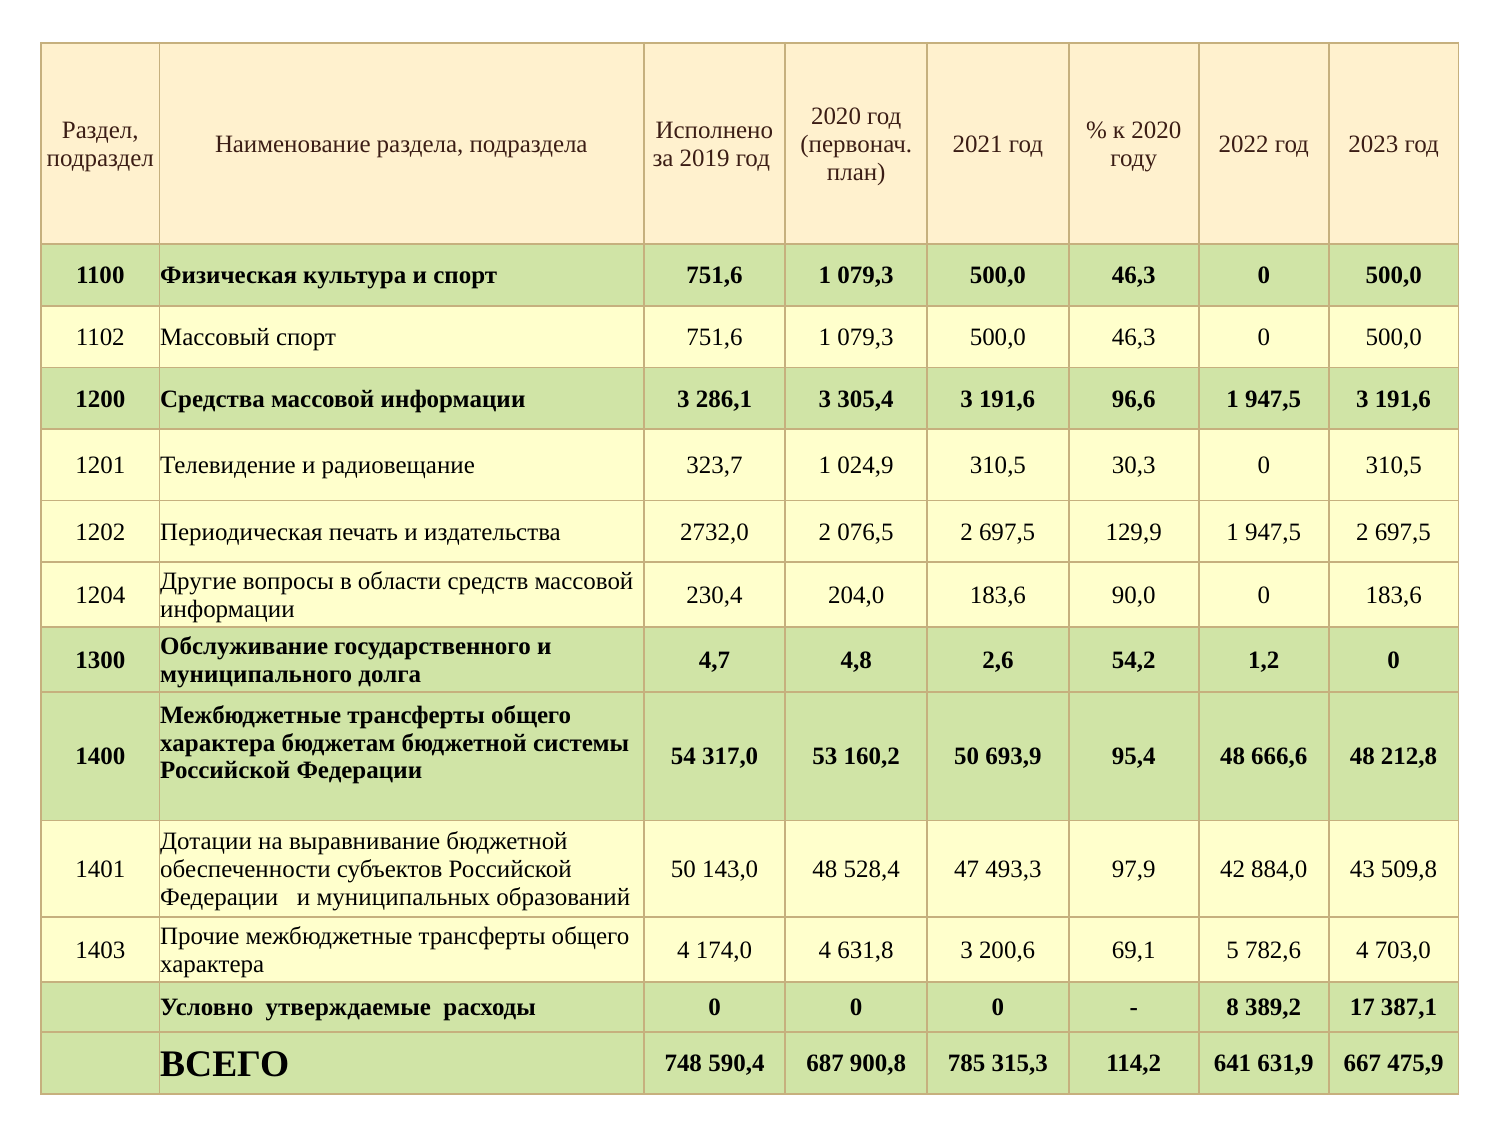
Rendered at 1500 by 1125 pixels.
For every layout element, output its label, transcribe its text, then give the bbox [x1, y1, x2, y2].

table_cell 48 666,6 [1200, 693, 1328, 820]
table_cell 785 315,3 [928, 1033, 1068, 1093]
table_cell 748 590,4 [645, 1033, 784, 1093]
table_cell 0 [1200, 307, 1328, 367]
table_cell 3 305,4 [786, 368, 926, 428]
table_cell Периодическая печать и издательства [160, 501, 643, 561]
table_cell 3 191,6 [1330, 368, 1458, 428]
table_header 2023 год [1330, 44, 1458, 243]
table_cell 751,6 [645, 307, 784, 367]
table_header % к 2020 году [1070, 44, 1198, 243]
table_cell 4 631,8 [786, 918, 926, 981]
table_cell [42, 1033, 159, 1093]
table_cell 1400 [42, 693, 159, 820]
table_cell 3 191,6 [928, 368, 1068, 428]
table_cell 1,2 [1200, 628, 1328, 691]
table_cell Межбюджетные трансферты общего характера бюджетам бюджетной системы Российской Федерации [160, 693, 643, 820]
table_cell 1 079,3 [786, 307, 926, 367]
table_cell 4 703,0 [1330, 918, 1458, 981]
table_cell 129,9 [1070, 501, 1198, 561]
table_cell ВСЕГО [160, 1033, 643, 1093]
table_cell 5 782,6 [1200, 918, 1328, 981]
table_cell 46,3 [1070, 245, 1198, 305]
table_cell 90,0 [1070, 563, 1198, 626]
table_cell 4 174,0 [645, 918, 784, 981]
table_cell 96,6 [1070, 368, 1198, 428]
table_cell Массовый спорт [160, 307, 643, 367]
table_cell 0 [928, 983, 1068, 1031]
table_cell 2 076,5 [786, 501, 926, 561]
table_cell 1403 [42, 918, 159, 981]
table_cell Другие вопросы в области средств массовой информации [160, 563, 643, 626]
table_cell 48 212,8 [1330, 693, 1458, 820]
table_cell 1204 [42, 563, 159, 626]
table_cell 69,1 [1070, 918, 1198, 981]
table_cell 30,3 [1070, 430, 1198, 500]
table_cell 2 697,5 [928, 501, 1068, 561]
table_cell 1 024,9 [786, 430, 926, 500]
table_cell 1 947,5 [1200, 368, 1328, 428]
table_cell 17 387,1 [1330, 983, 1458, 1031]
table_cell 230,4 [645, 563, 784, 626]
table_cell Обслуживание государственного и муниципального долга [160, 628, 643, 691]
table_cell 310,5 [1330, 430, 1458, 500]
table_cell 48 528,4 [786, 821, 926, 916]
table_cell 1 079,3 [786, 245, 926, 305]
table_cell 500,0 [928, 307, 1068, 367]
table_cell 42 884,0 [1200, 821, 1328, 916]
table_cell 54,2 [1070, 628, 1198, 691]
table_cell 500,0 [1330, 307, 1458, 367]
table_cell 1200 [42, 368, 159, 428]
table_cell 2,6 [928, 628, 1068, 691]
table_cell 1300 [42, 628, 159, 691]
table_cell 3 286,1 [645, 368, 784, 428]
table_cell 8 389,2 [1200, 983, 1328, 1031]
table_cell 43 509,8 [1330, 821, 1458, 916]
table_cell 47 493,3 [928, 821, 1068, 916]
table_cell 3 200,6 [928, 918, 1068, 981]
table_cell 183,6 [1330, 563, 1458, 626]
table_cell 50 693,9 [928, 693, 1068, 820]
table_cell [42, 983, 159, 1031]
table_cell 50 143,0 [645, 821, 784, 916]
table_cell Физическая культура и спорт [160, 245, 643, 305]
table_header 2022 год [1200, 44, 1328, 243]
table_cell 204,0 [786, 563, 926, 626]
table_cell Средства массовой информации [160, 368, 643, 428]
table_cell Прочие межбюджетные трансферты общего характера [160, 918, 643, 981]
table_header 2021 год [928, 44, 1068, 243]
table_cell 0 [1200, 563, 1328, 626]
table_header 2020 год (первонач. план) [786, 44, 926, 243]
table_cell 1100 [42, 245, 159, 305]
table_cell 95,4 [1070, 693, 1198, 820]
table_cell 641 631,9 [1200, 1033, 1328, 1093]
table_cell 310,5 [928, 430, 1068, 500]
table_cell 1201 [42, 430, 159, 500]
table_cell 0 [1200, 245, 1328, 305]
table_cell 0 [786, 983, 926, 1031]
table_cell 1 947,5 [1200, 501, 1328, 561]
table_cell 751,6 [645, 245, 784, 305]
table_header Наименование раздела, подраздела [160, 44, 643, 243]
table_header Раздел, подраздел [42, 44, 159, 243]
table_cell Телевидение и радиовещание [160, 430, 643, 500]
table_cell 0 [1330, 628, 1458, 691]
table_cell 667 475,9 [1330, 1033, 1458, 1093]
table_cell 2 697,5 [1330, 501, 1458, 561]
table_cell 1102 [42, 307, 159, 367]
table_cell 687 900,8 [786, 1033, 926, 1093]
table_cell 4,8 [786, 628, 926, 691]
table_cell 0 [645, 983, 784, 1031]
table_cell 54 317,0 [645, 693, 784, 820]
table_cell 4,7 [645, 628, 784, 691]
table_header Исполнено за 2019 год [645, 44, 784, 243]
table_cell 1202 [42, 501, 159, 561]
table_cell 1401 [42, 821, 159, 916]
table_cell - [1070, 983, 1198, 1031]
table_cell Дотации на выравнивание бюджетной обеспеченности субъектов Российской Федерации и муниципальных образований [160, 821, 643, 916]
table_cell 46,3 [1070, 307, 1198, 367]
table_cell 97,9 [1070, 821, 1198, 916]
table_cell 2732,0 [645, 501, 784, 561]
table_cell 114,2 [1070, 1033, 1198, 1093]
table_cell 0 [1200, 430, 1328, 500]
table_cell 500,0 [928, 245, 1068, 305]
table_cell 183,6 [928, 563, 1068, 626]
table_cell 500,0 [1330, 245, 1458, 305]
table_cell 53 160,2 [786, 693, 926, 820]
table_cell 323,7 [645, 430, 784, 500]
table_cell Условно утверждаемые расходы [160, 983, 643, 1031]
